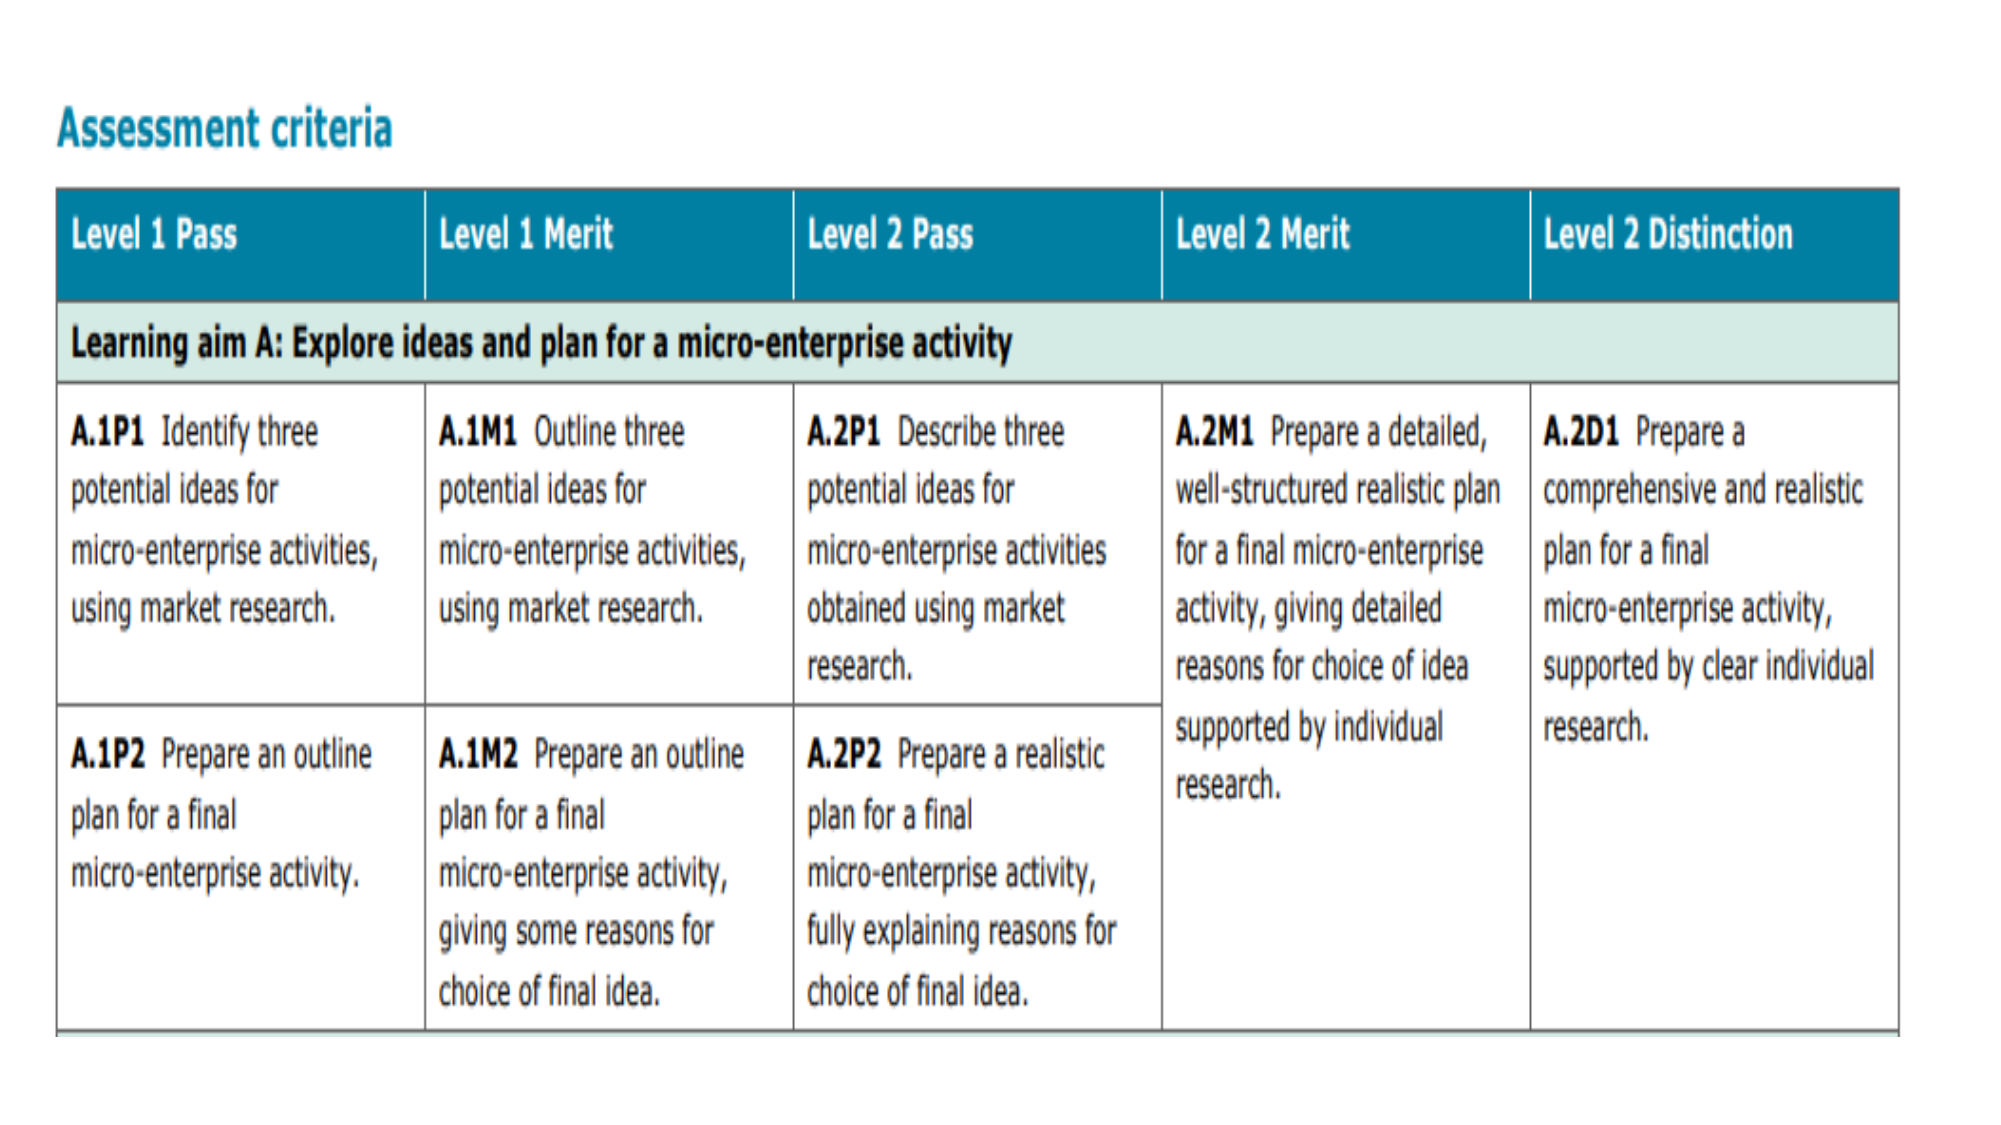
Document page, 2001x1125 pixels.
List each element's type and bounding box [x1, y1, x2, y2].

picture [22, 80, 1925, 1037]
